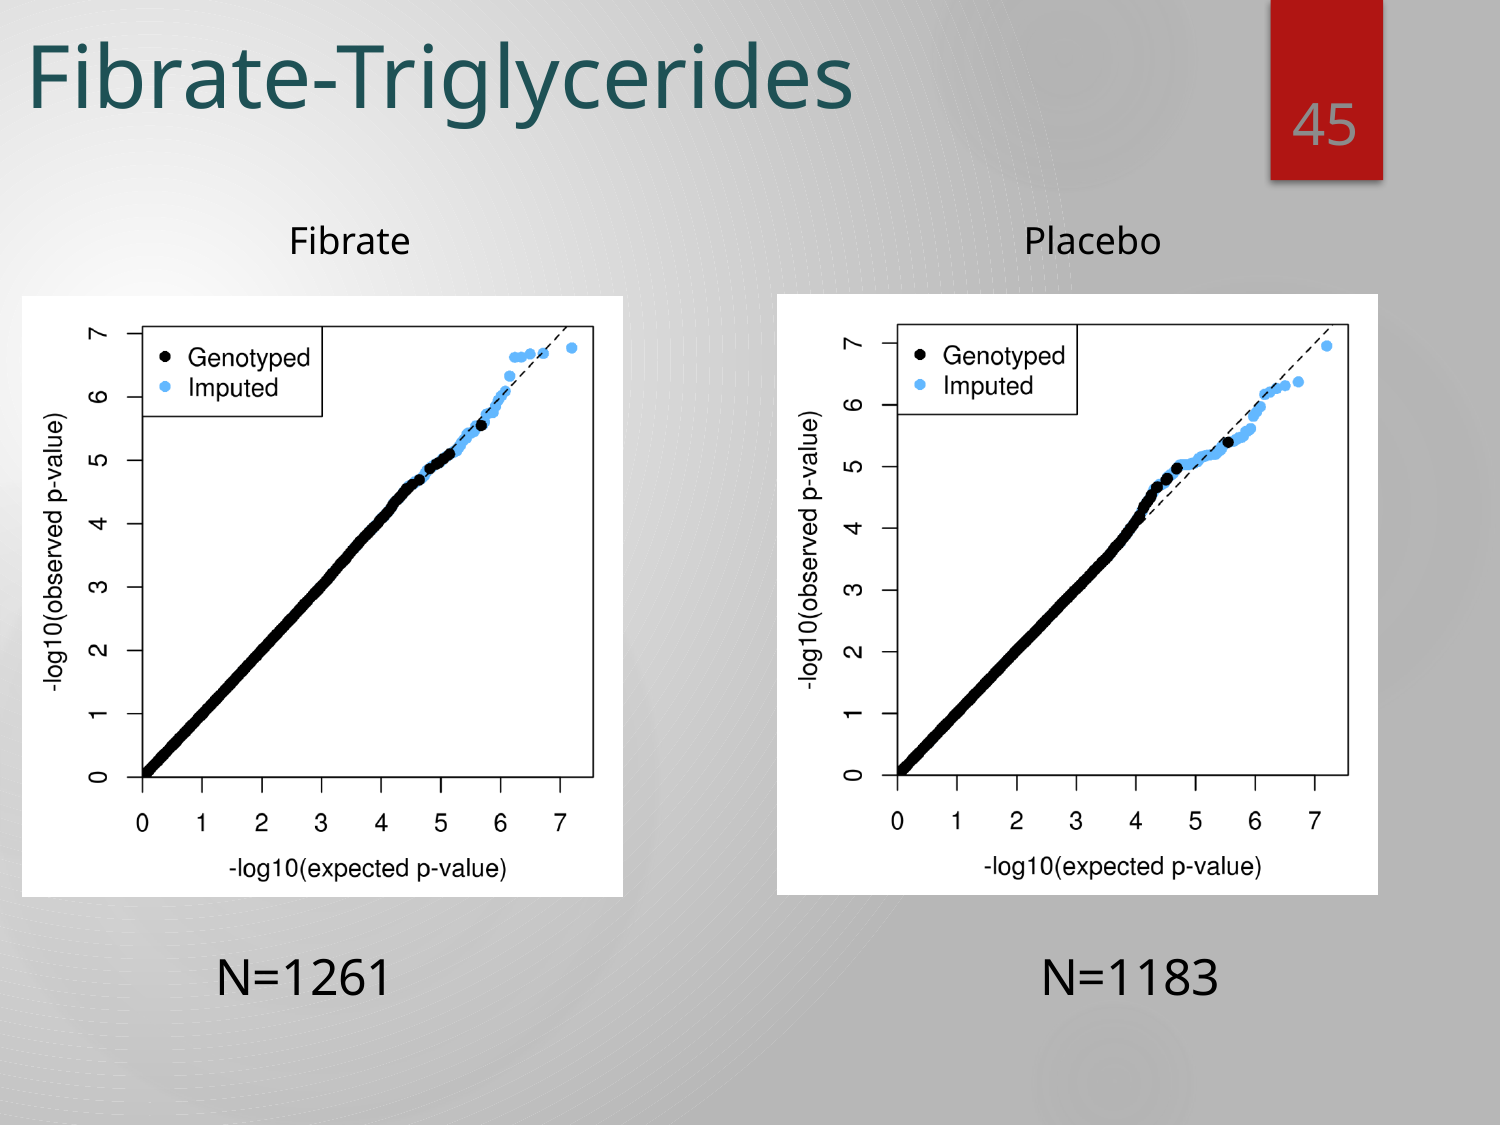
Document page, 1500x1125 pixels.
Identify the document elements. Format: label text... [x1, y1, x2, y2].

picture [22, 296, 623, 897]
picture [776, 293, 1378, 895]
text_box Fibrate [168, 209, 532, 270]
slide_number 45 [1273, 48, 1378, 175]
text_box N=1261 [200, 937, 446, 1017]
title Fibrate-Triglycerides [10, 13, 886, 151]
text_box N=1183 [1025, 937, 1271, 1017]
text_box Placebo [911, 209, 1274, 270]
